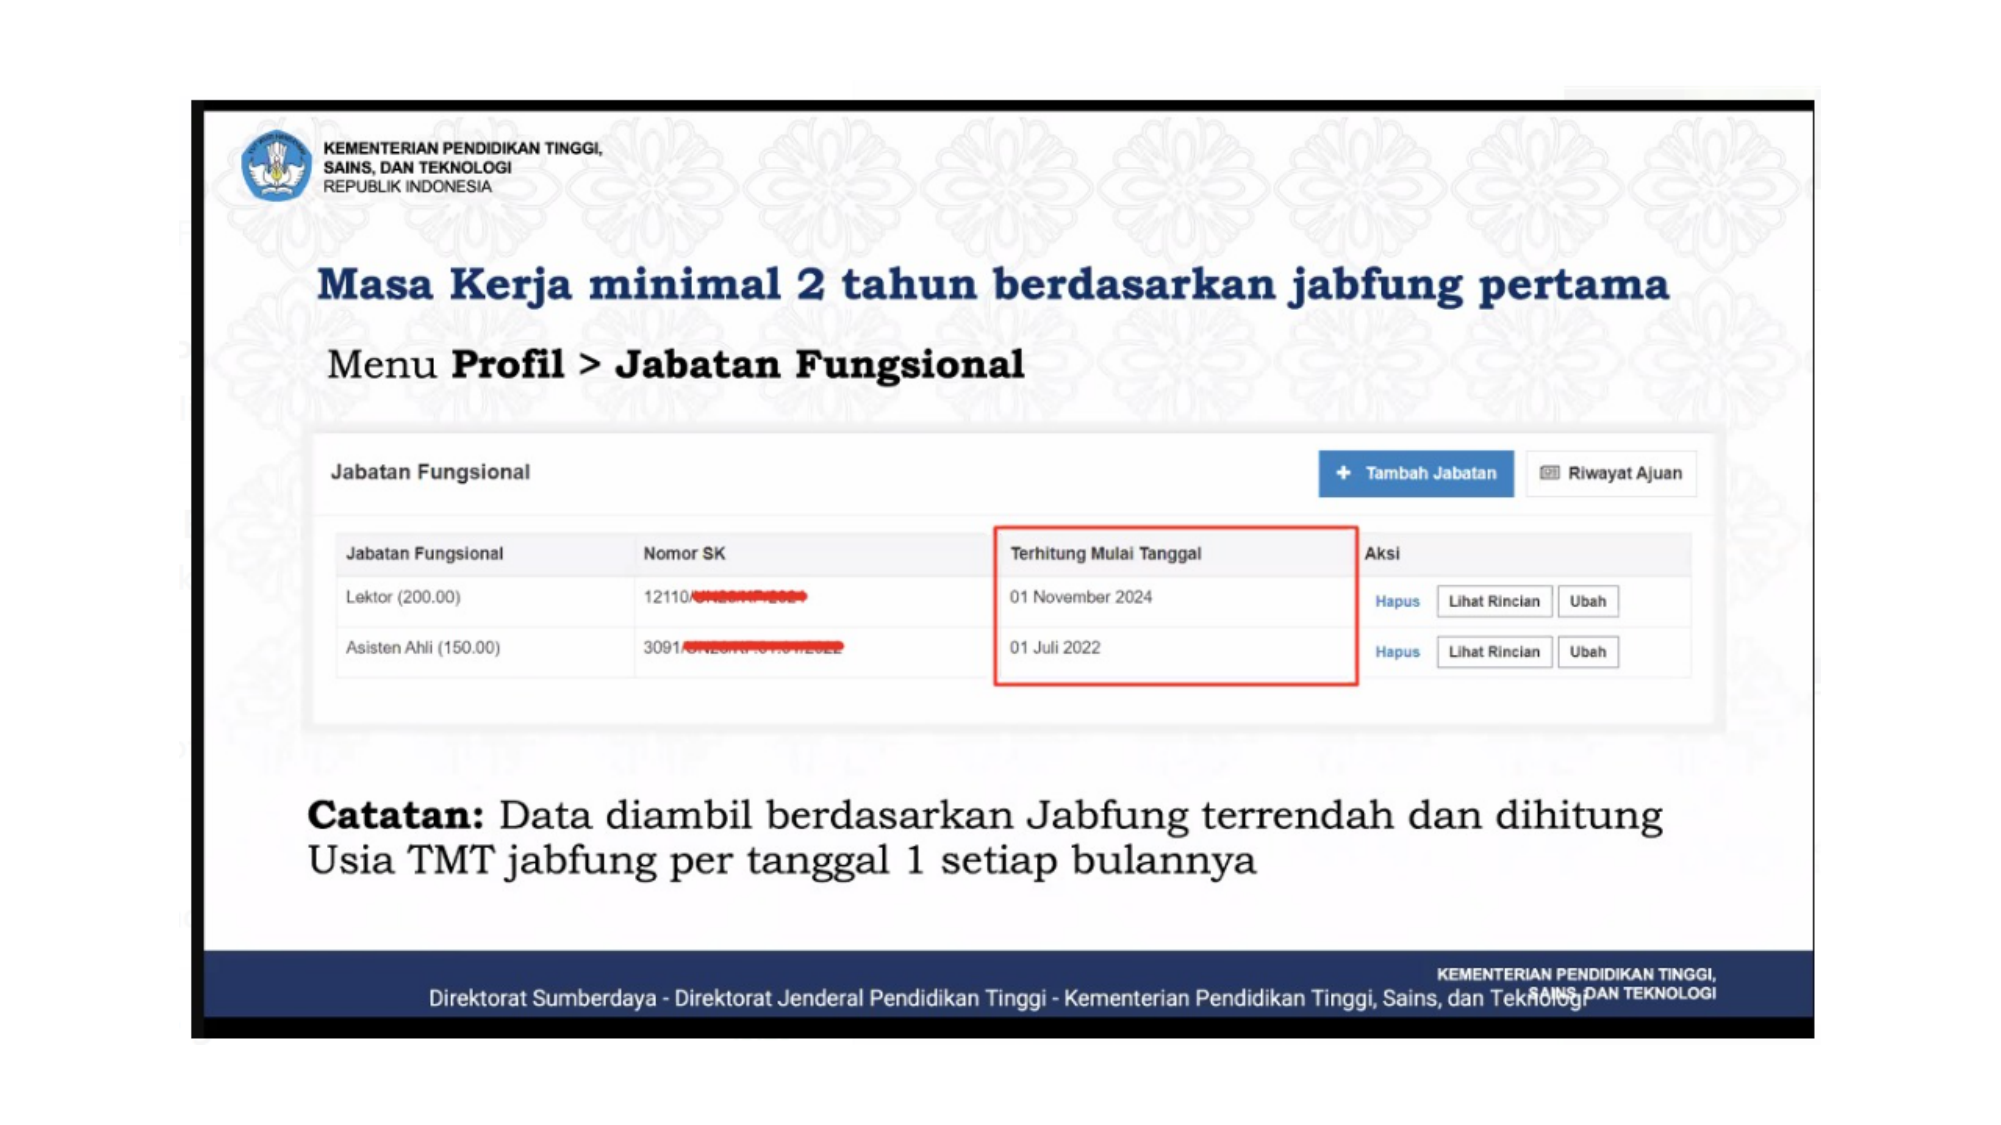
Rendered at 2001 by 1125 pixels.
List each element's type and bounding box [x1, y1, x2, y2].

picture [179, 80, 1821, 1045]
